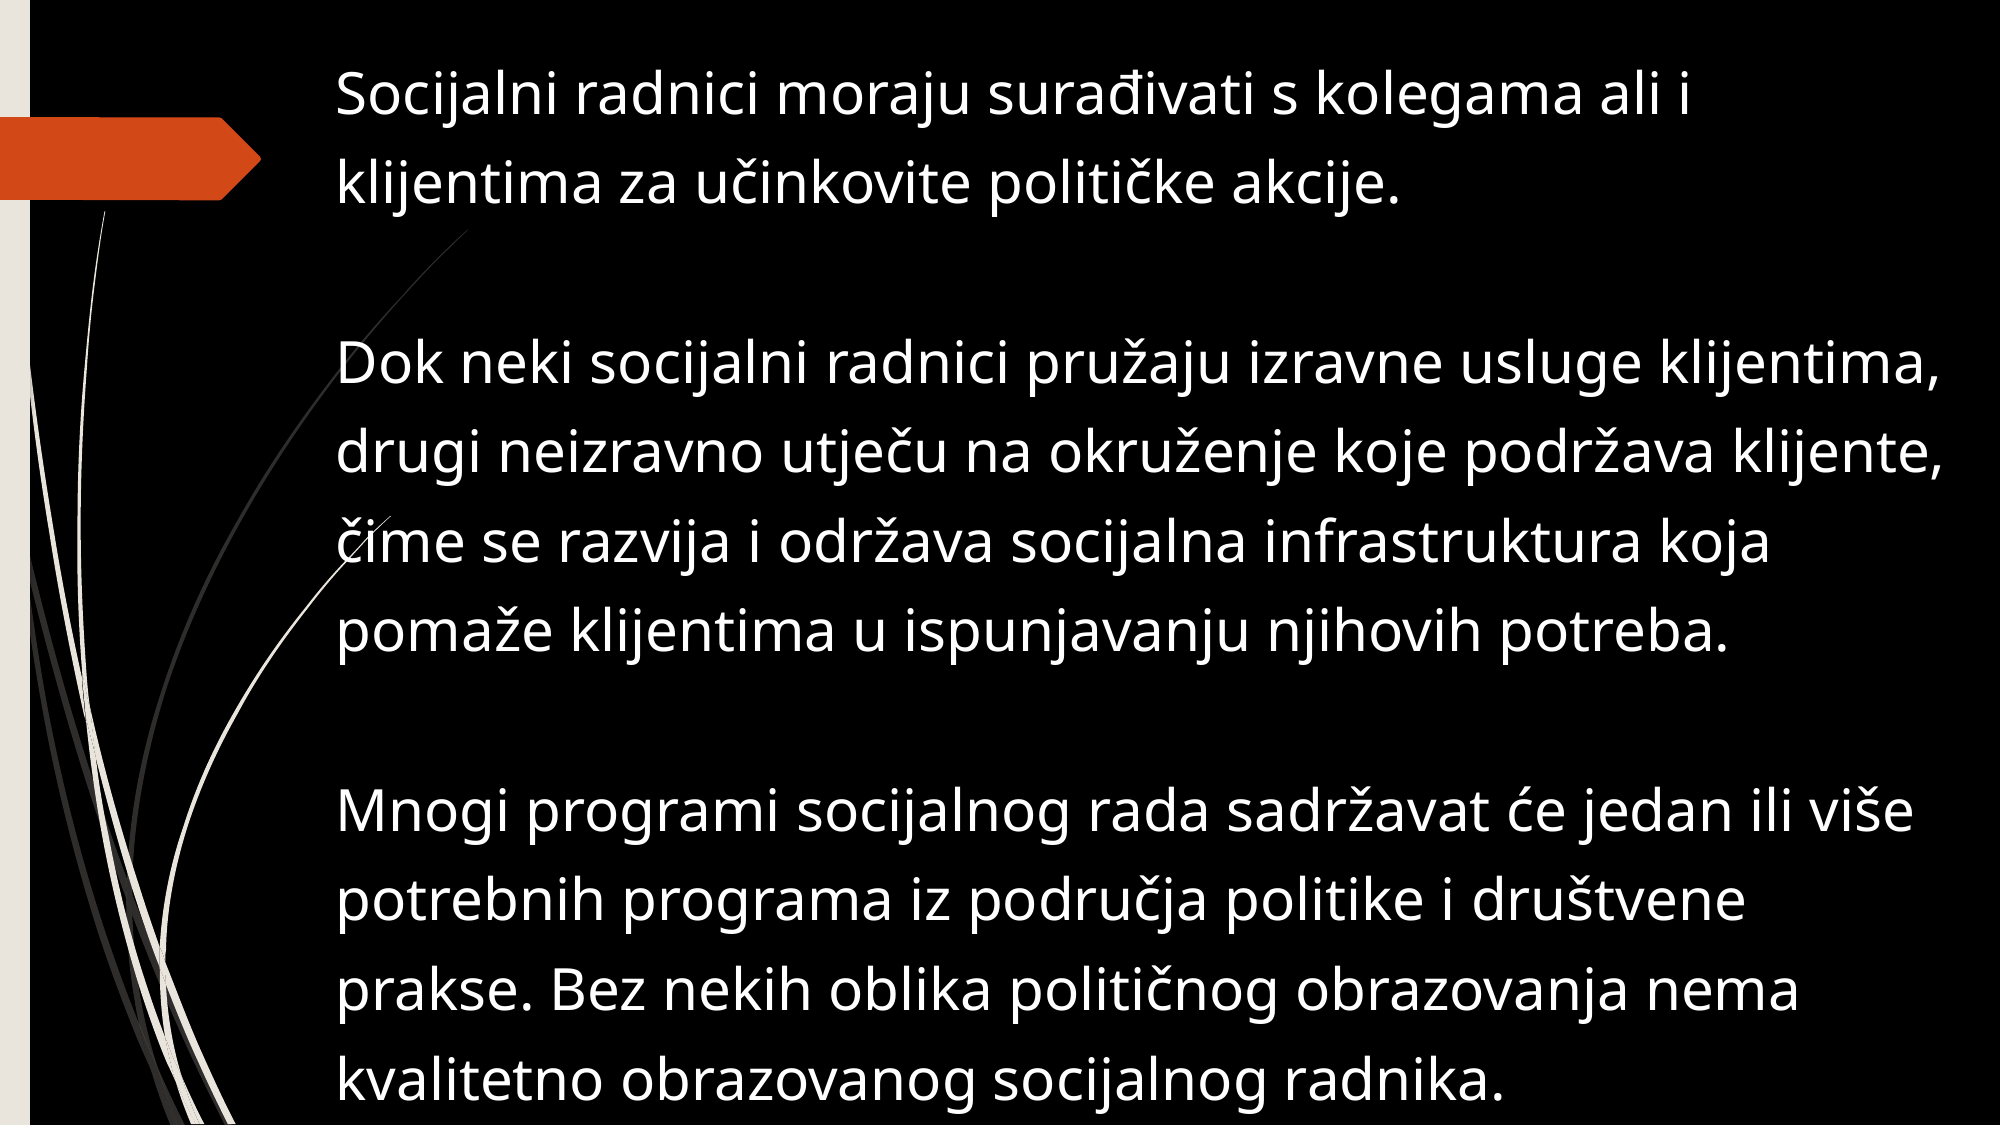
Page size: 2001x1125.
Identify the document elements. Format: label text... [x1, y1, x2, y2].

text_box Socijalni radnici moraju surađivati s kolegama ali i klijentima za učinkovite političke akcije. Dok neki socijalni radnici pružaju izravne usluge klijentima, drugi neizravno utječu na okruženje koje podržava klijente, čime se razvija i održava socijalna infrastruktura koja pomaže klijentima u ispunjavanju njihovih potreba. Mnogi programi socijalnog rada sadržavat će jedan ili više potrebnih programa iz područja politike i društvene prakse. Bez nekih oblika političnog obrazovanja nema kvalitetno obrazovanog socijalnog radnika. [321, 29, 1986, 1119]
